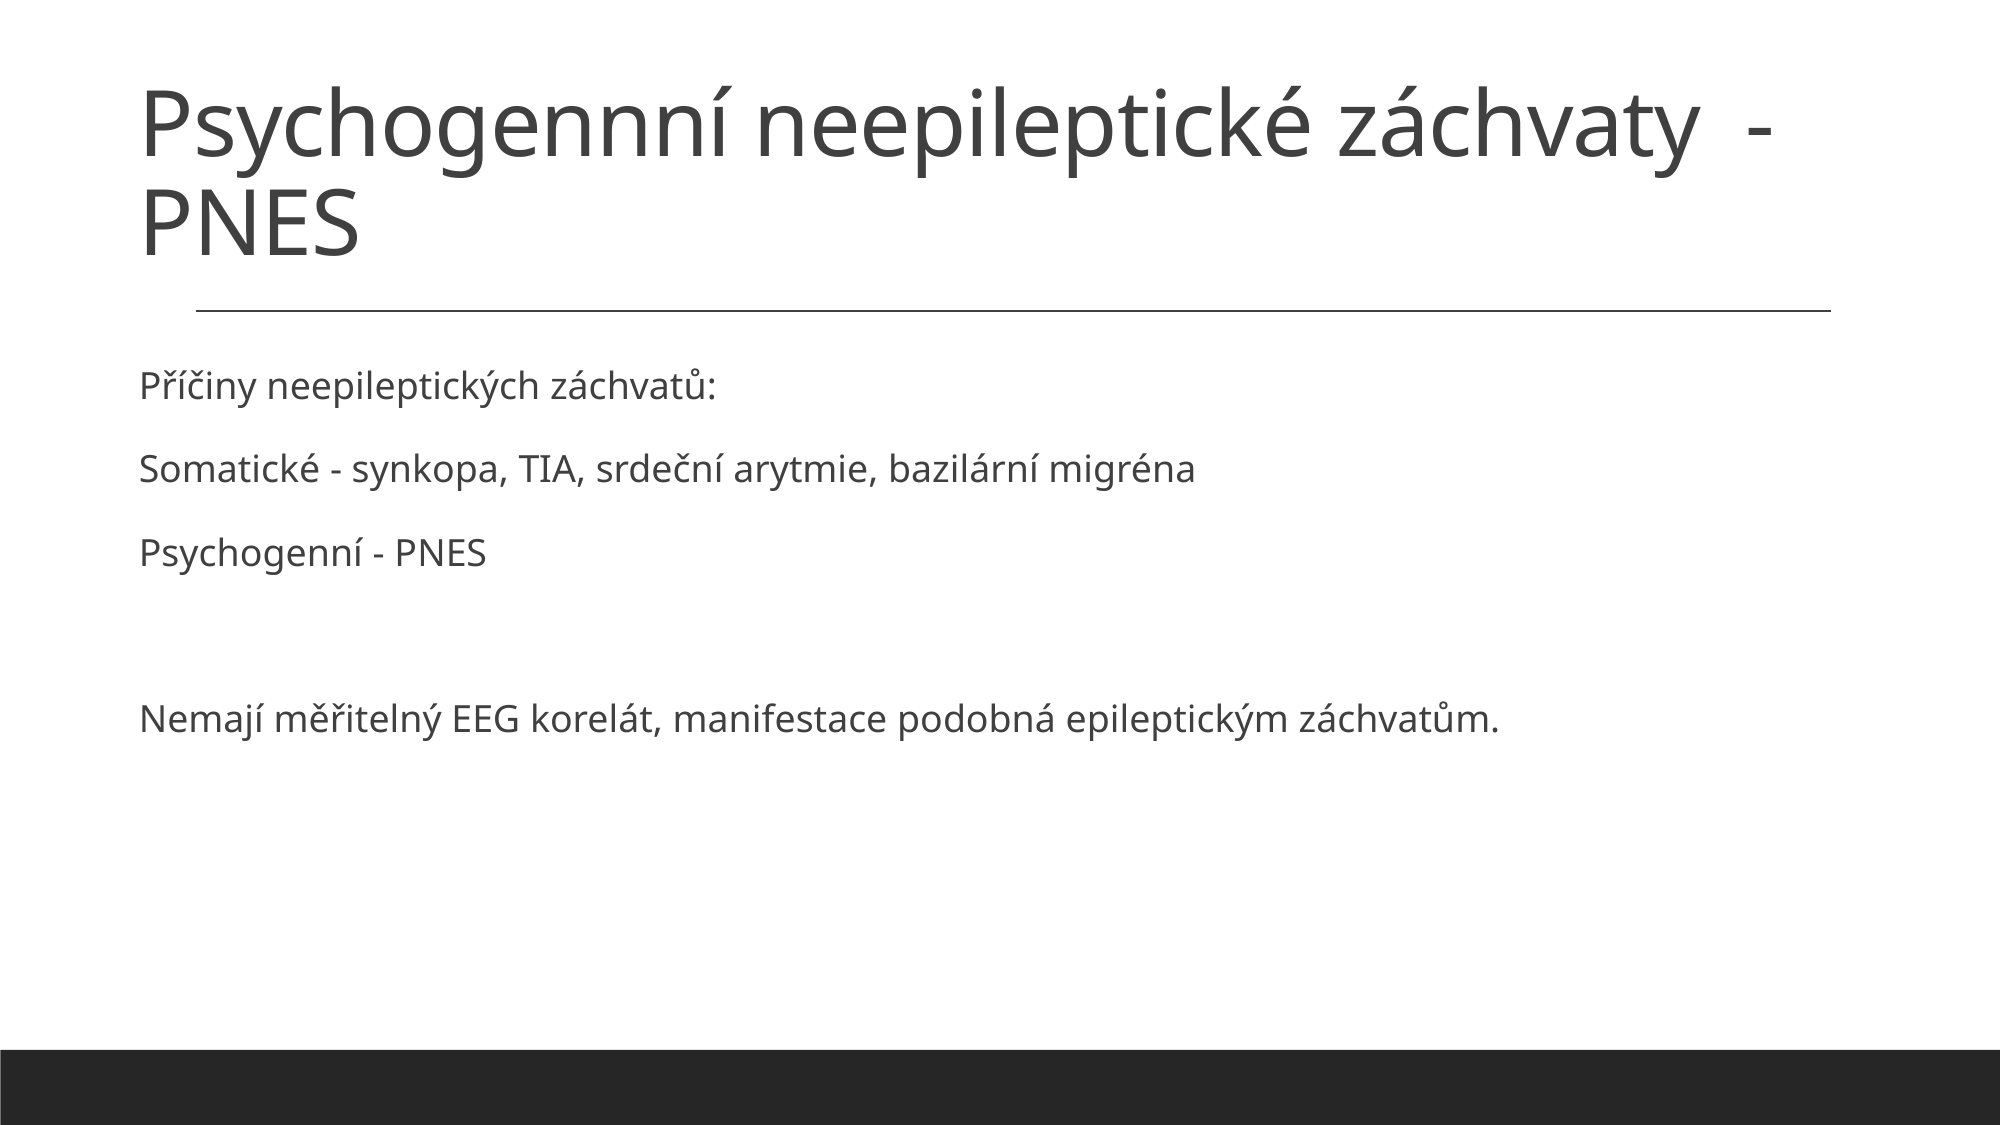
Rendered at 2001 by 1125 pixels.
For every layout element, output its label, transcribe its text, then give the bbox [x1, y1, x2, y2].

list Příčiny neepileptických záchvatů: Somatické - synkopa, TIA, srdeční arytmie, bazilární migréna Psychogenní - PNES Nemají měřitelný EEG korelát, manifestace podobná epileptickým záchvatům. [123, 345, 1830, 963]
title Psychogennní neepileptické záchvaty - PNES [123, 47, 1830, 284]
